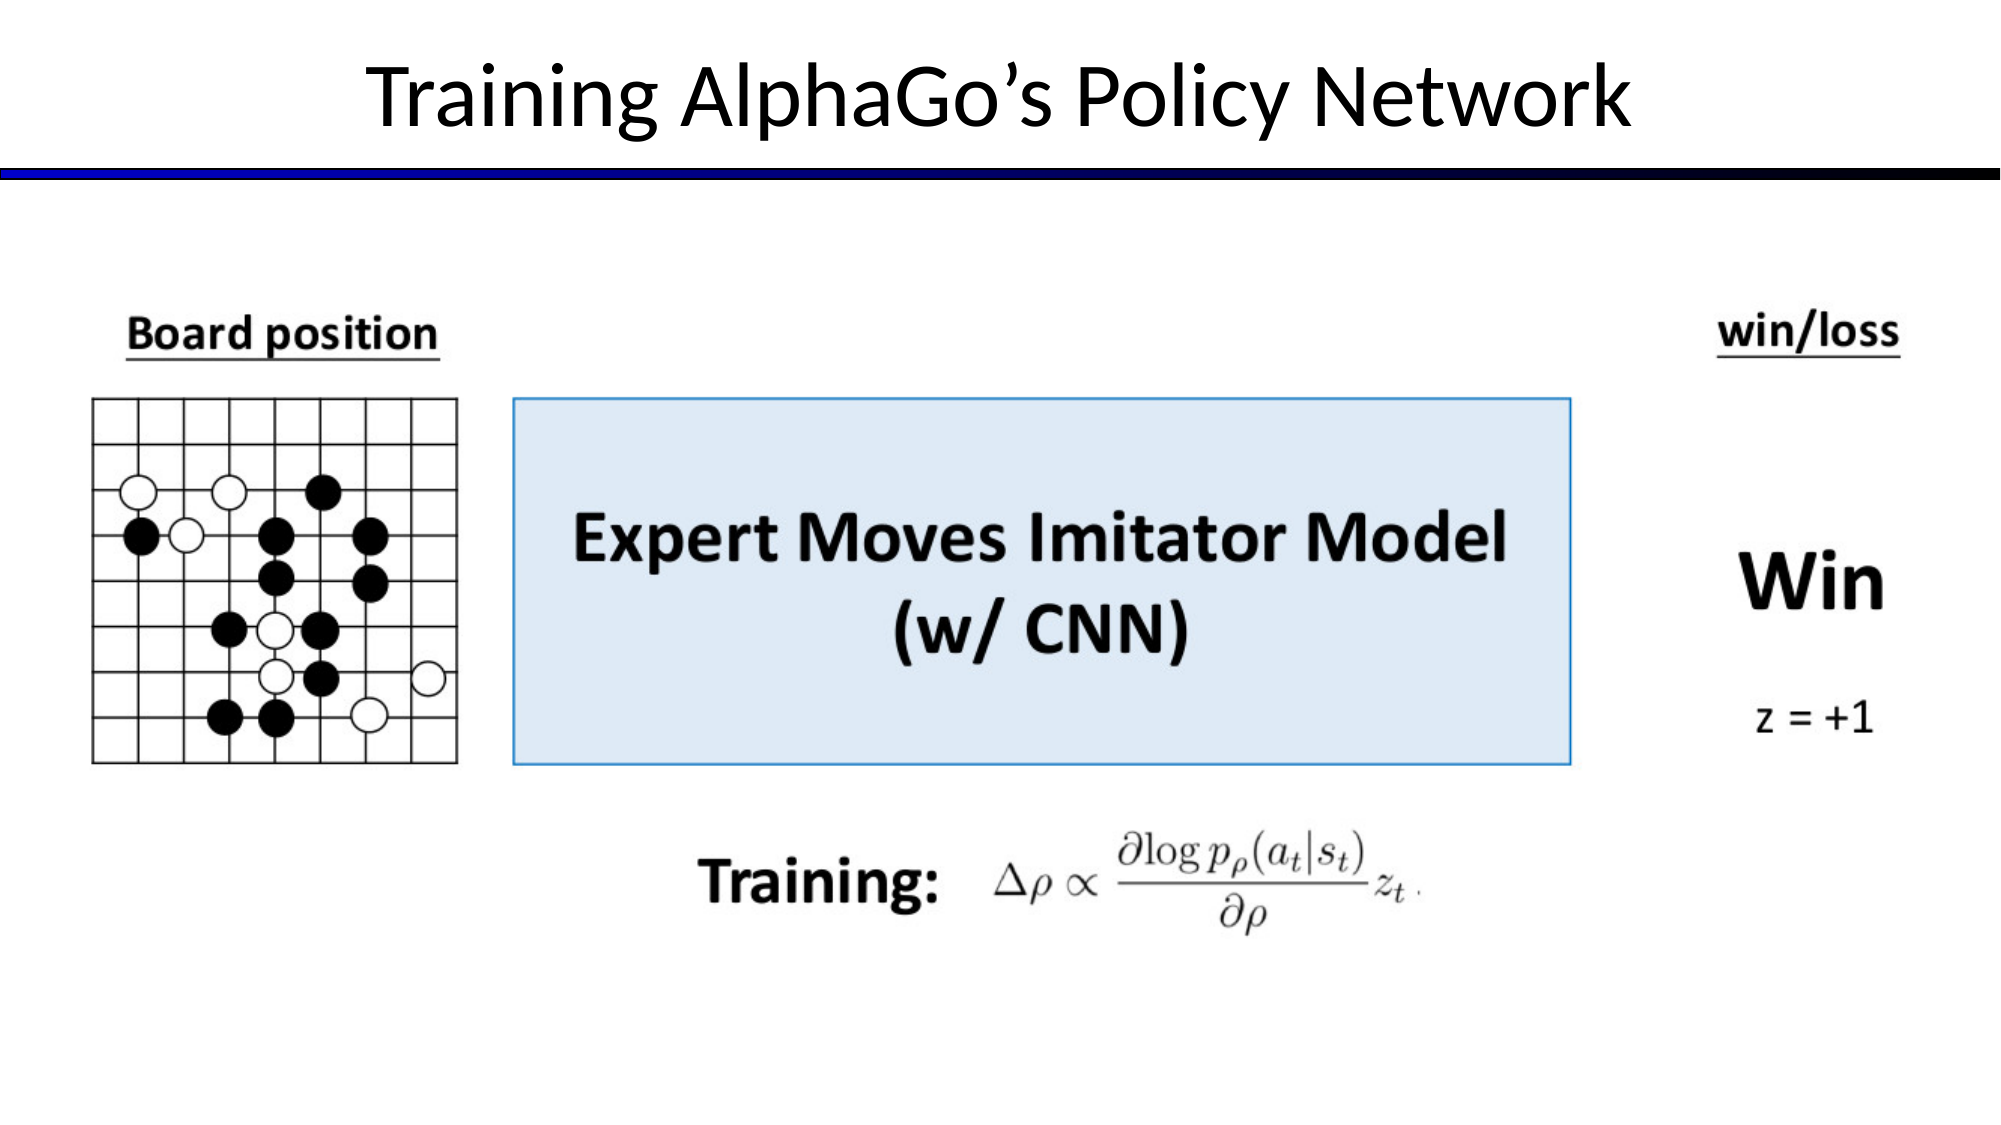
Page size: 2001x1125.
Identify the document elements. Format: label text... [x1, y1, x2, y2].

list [66, 265, 1934, 970]
title Training AlphaGo’s Policy Network [0, 0, 2000, 184]
